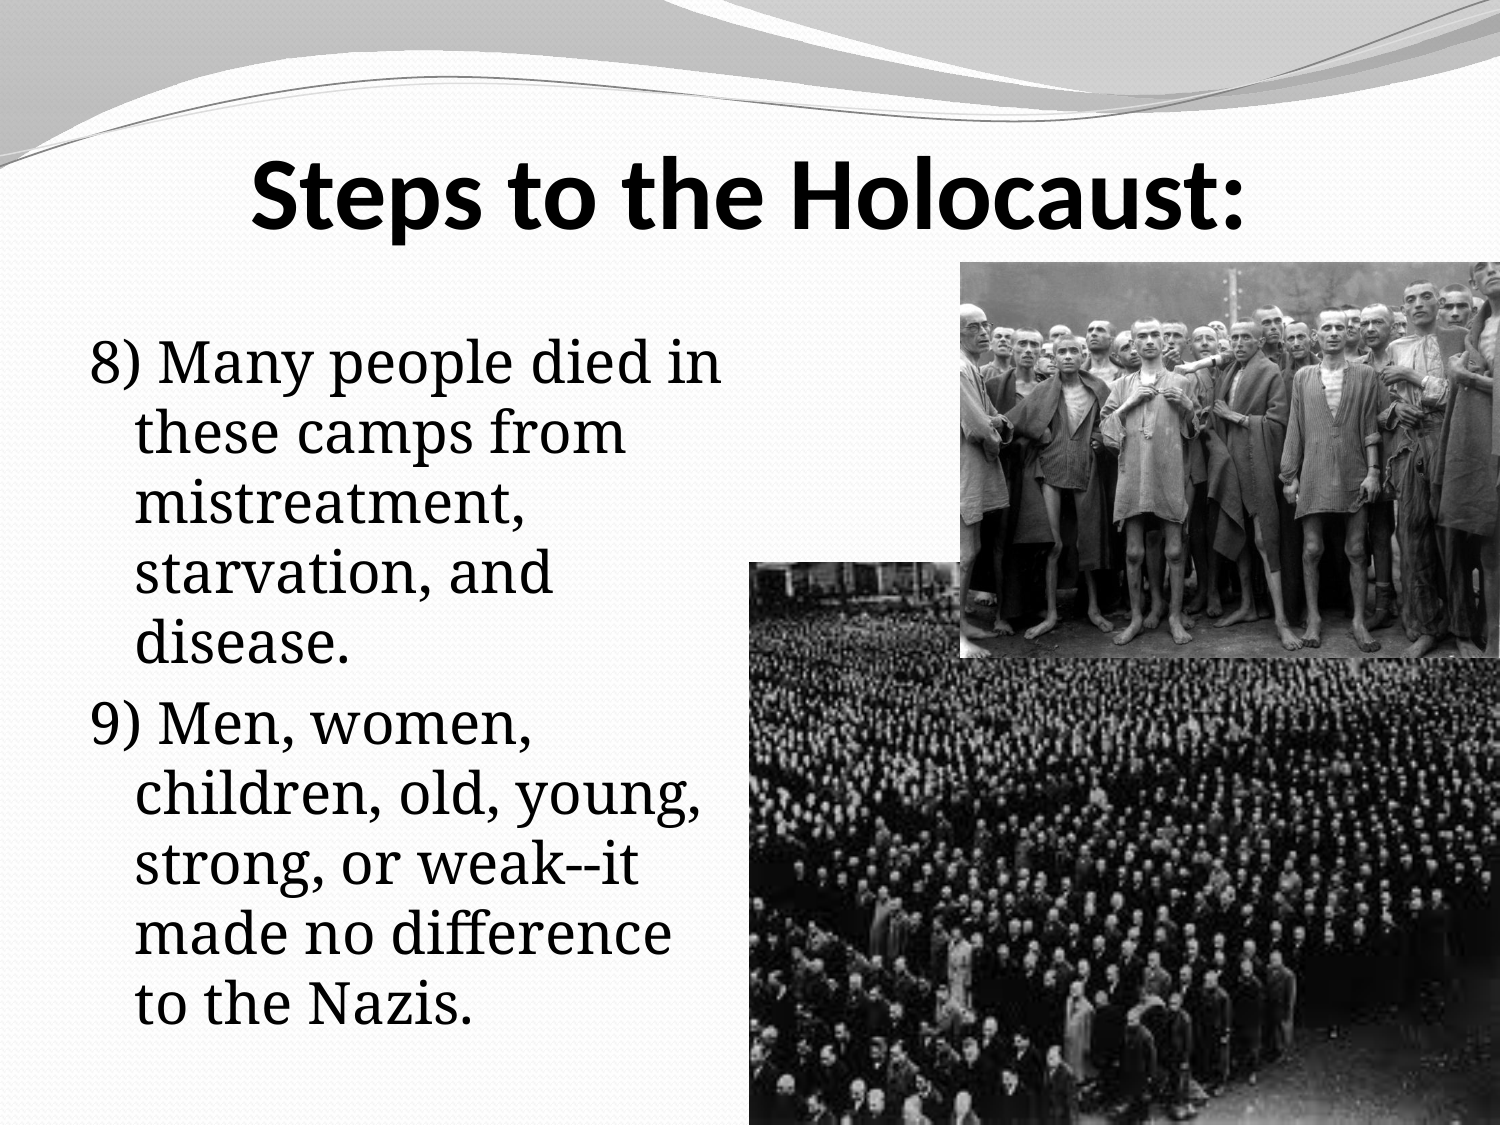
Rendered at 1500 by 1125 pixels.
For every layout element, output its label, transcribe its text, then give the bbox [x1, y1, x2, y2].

title Steps to the Holocaust: [75, 62, 1425, 250]
list 8) Many people died in these camps from mistreatment, starvation, and disease. 9) Men, women, children, old, young, strong, or weak--it made no difference to the Nazis. [75, 317, 750, 1038]
picture [960, 262, 1500, 658]
picture [748, 562, 1500, 1125]
